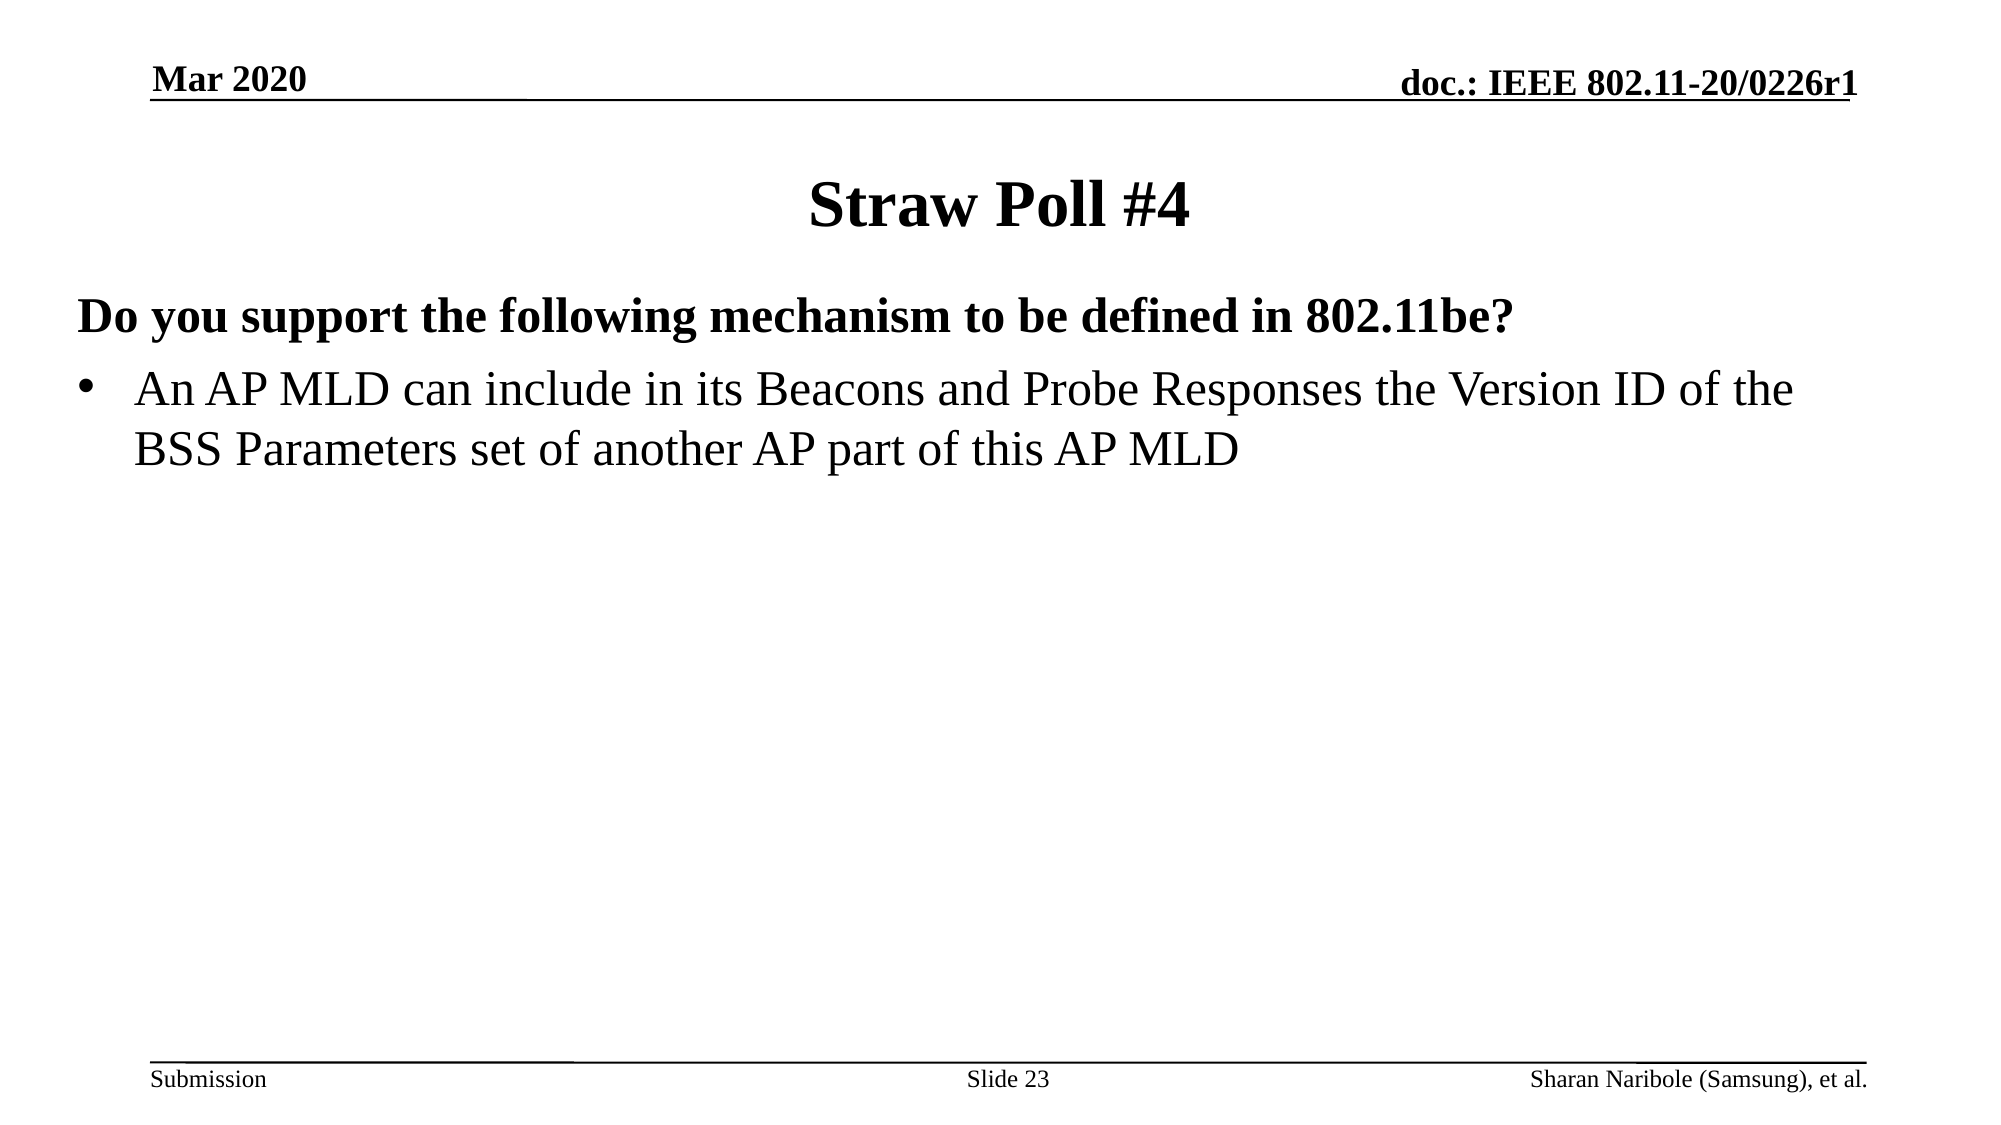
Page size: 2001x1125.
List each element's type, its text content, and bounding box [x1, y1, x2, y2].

footer Sharan Naribole (Samsung), et al. [1171, 1061, 1869, 1093]
slide_number Slide 23 [950, 1061, 1067, 1123]
list Do you support the following mechanism to be defined in 802.11be? An AP MLD can include in its Beacons and Probe Responses the Version ID of the BSS Parameters set of another AP part of this AP MLD [62, 274, 1875, 950]
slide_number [152, 54, 563, 100]
title Straw Poll #4 [149, 112, 1850, 274]
